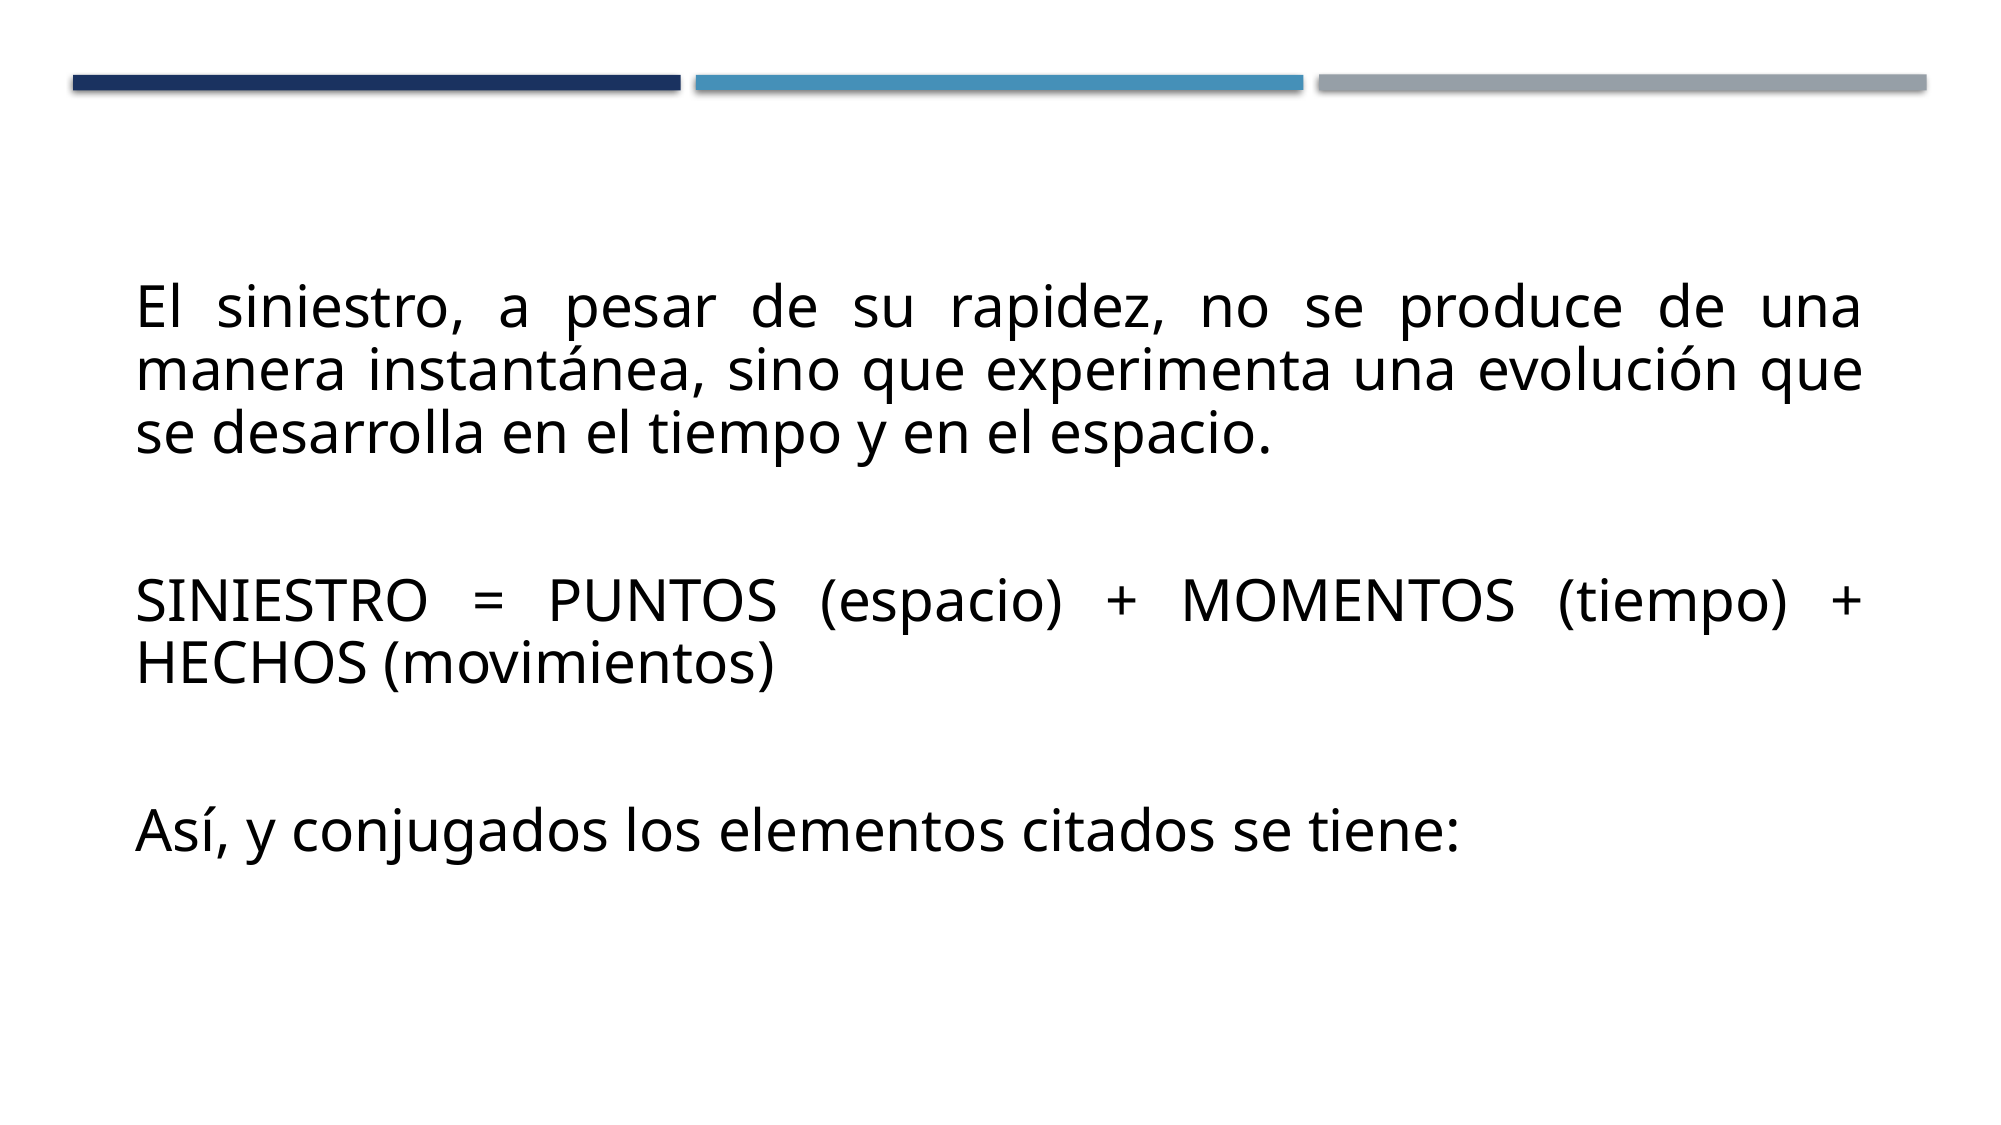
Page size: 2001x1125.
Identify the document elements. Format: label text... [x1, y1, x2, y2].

text_box El siniestro, a pesar de su rapidez, no se produce de una manera instantánea, sino que experimenta una evolución que se desarrolla en el tiempo y en el espacio. SINIESTRO = PUNTOS (espacio) + MOMENTOS (tiempo) + HECHOS (movimientos) Así, y conjugados los elementos citados se tiene: [121, 269, 1879, 872]
